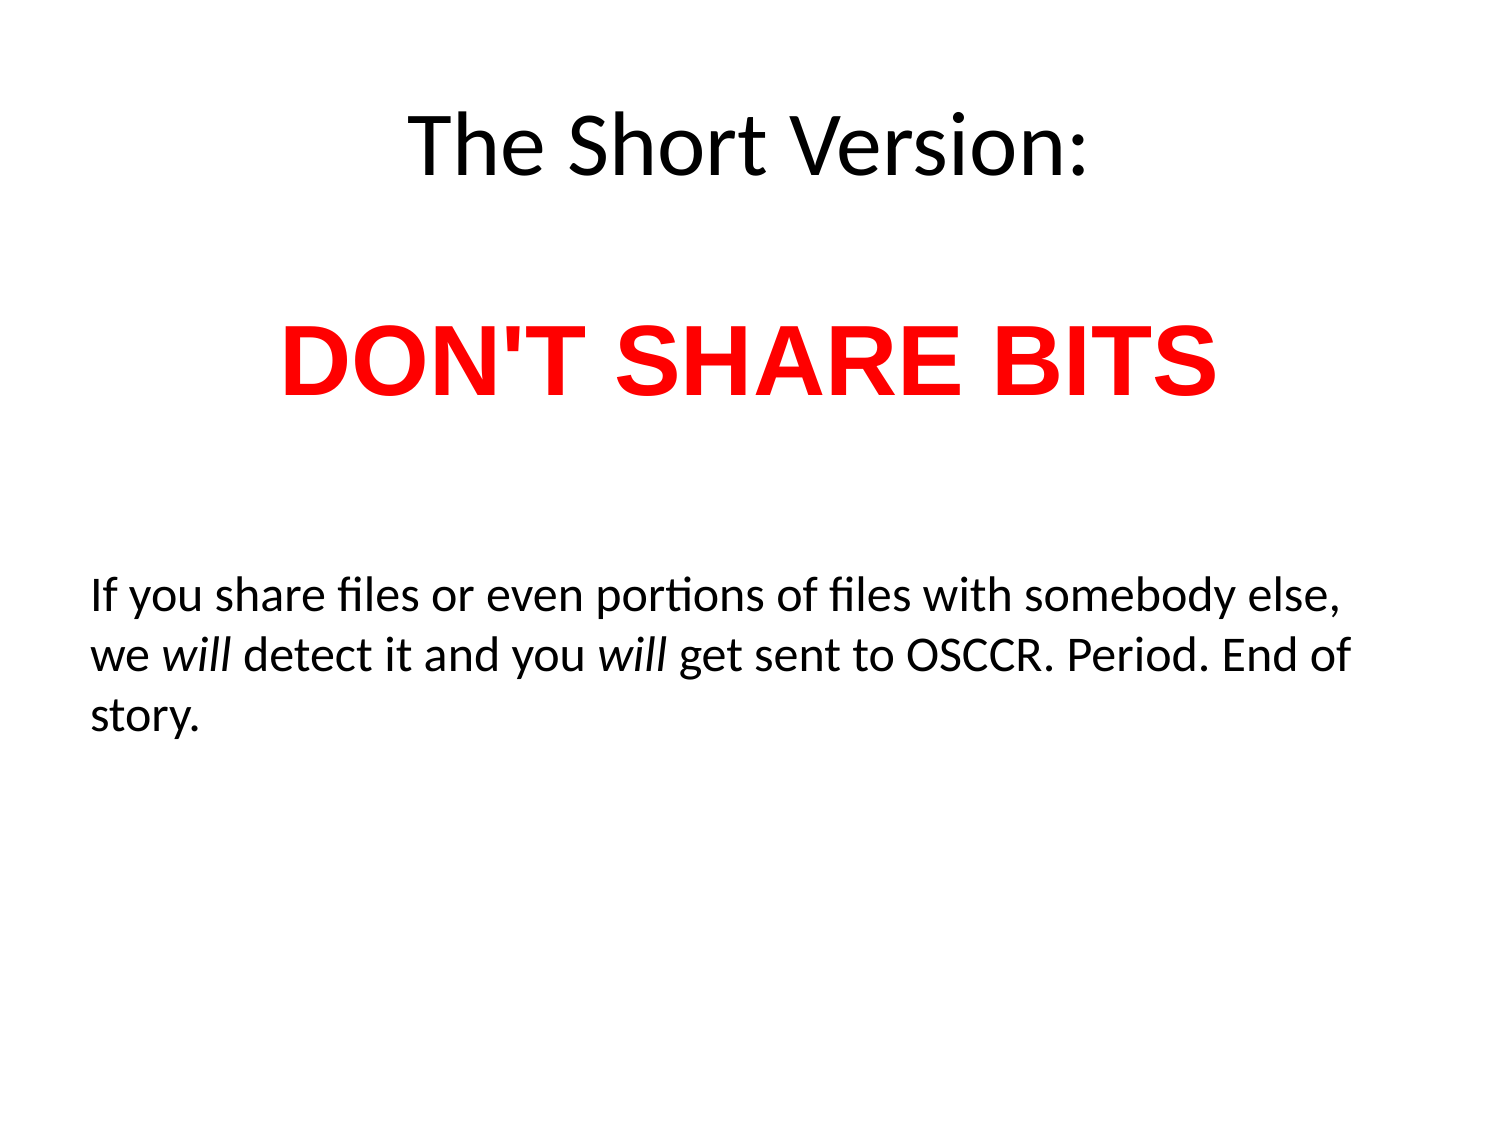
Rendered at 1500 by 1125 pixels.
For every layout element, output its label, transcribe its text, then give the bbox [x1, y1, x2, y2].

list DON'T SHARE BITS If you share files or even portions of files with somebody else, we will detect it and you will get sent to OSCCR. Period. End of story. [75, 262, 1425, 1005]
title The Short Version: [75, 45, 1425, 233]
